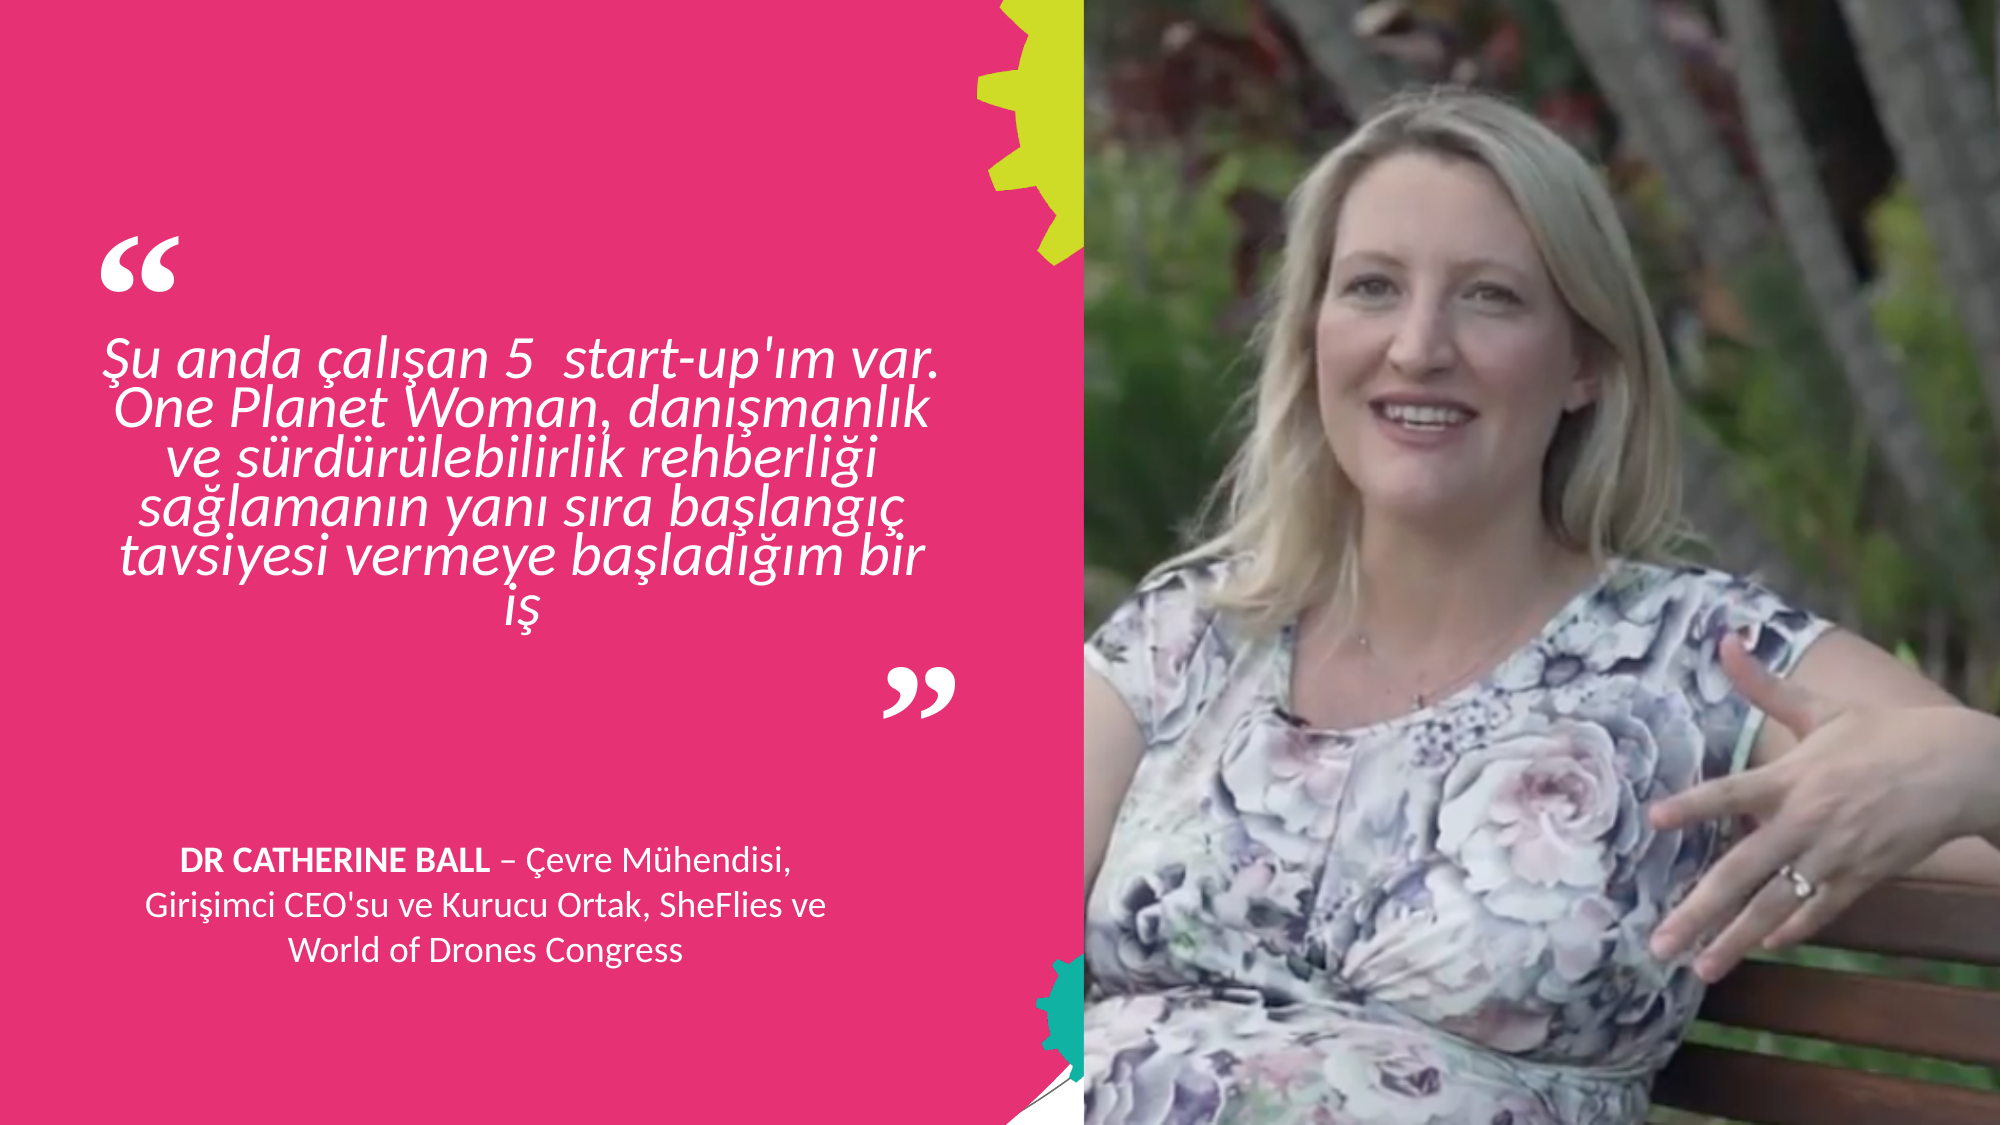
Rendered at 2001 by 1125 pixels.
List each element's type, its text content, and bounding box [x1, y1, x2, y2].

list ” [849, 667, 978, 841]
list Şu anda çalışan 5 start-up'ım var. One Planet Woman, danışmanlık ve sürdürülebilirlik rehberliği sağlamanın yanı sıra başlangıç tavsiyesi vermeye başladığım bir iş [77, 282, 968, 692]
text_box DR CATHERINE BALL – Çevre Mühendisi, Girişimci CEO'su ve Kurucu Ortak, SheFlies ve World of Drones Congress [100, 827, 872, 978]
picture [929, 0, 2001, 1125]
list “ [77, 220, 507, 282]
